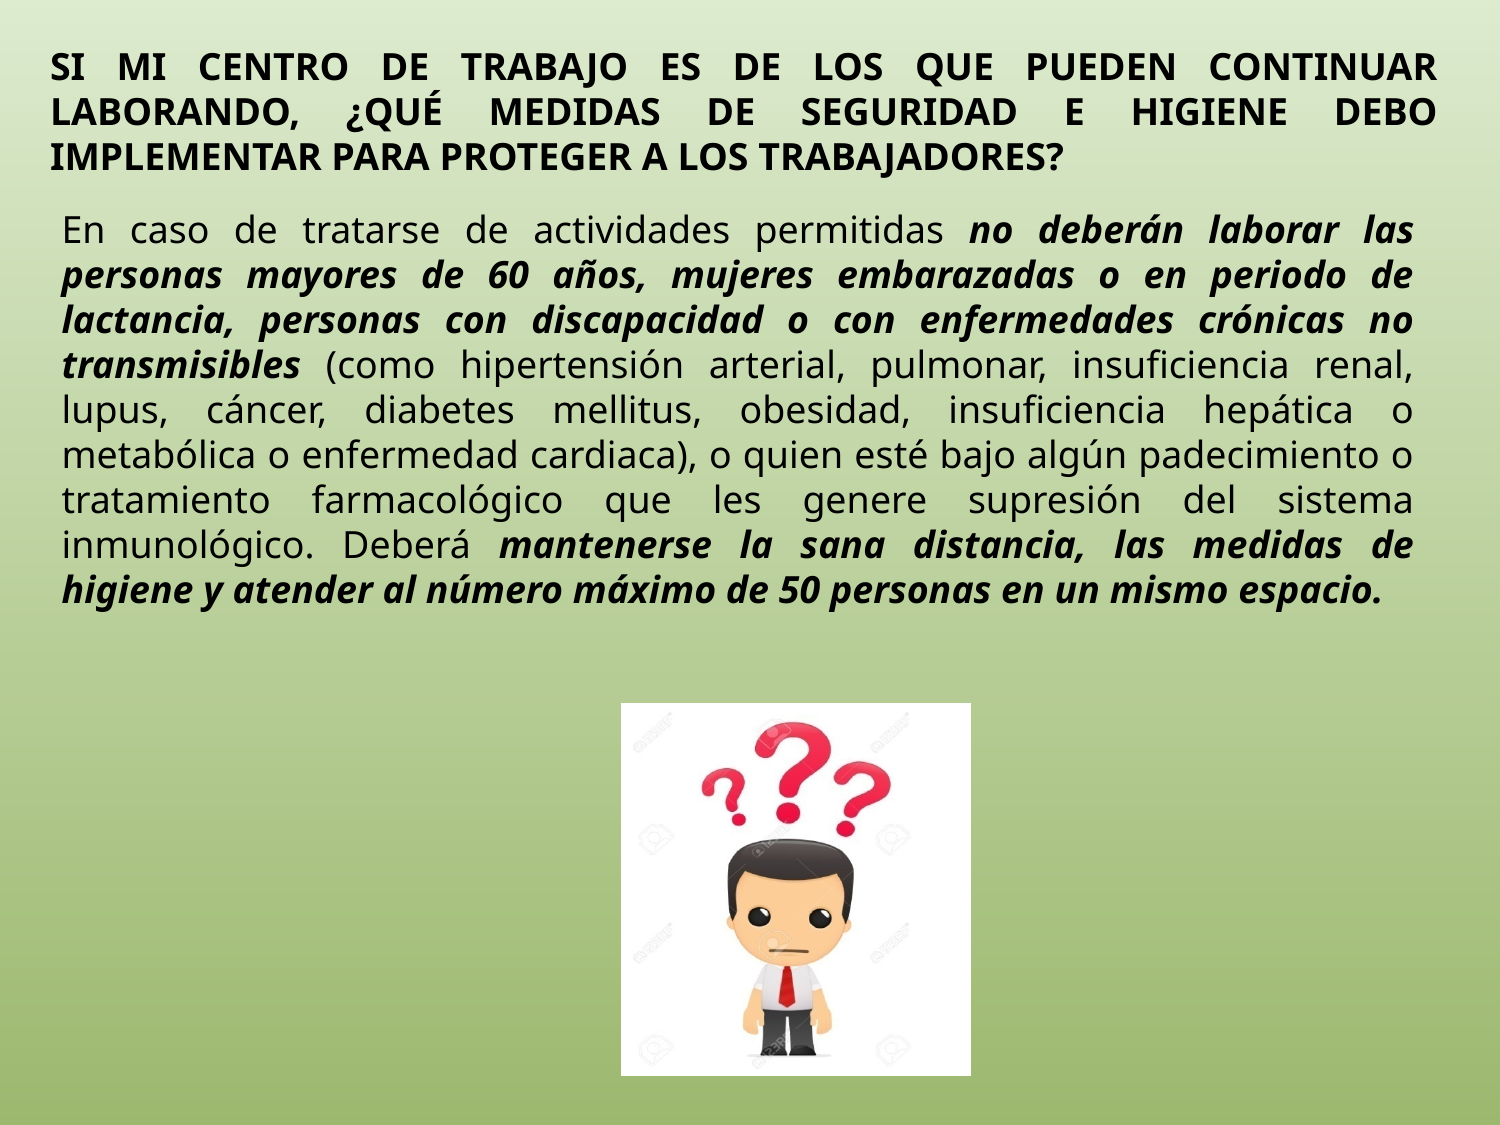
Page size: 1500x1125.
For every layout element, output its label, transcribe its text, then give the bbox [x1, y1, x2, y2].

picture [620, 702, 971, 1076]
text_box En caso de tratarse de actividades permitidas no deberán laborar las personas mayores de 60 años, mujeres embarazadas o en periodo de lactancia, personas con discapacidad o con enfermedades crónicas no transmisibles (como hipertensión arterial, pulmonar, insuficiencia renal, lupus, cáncer, diabetes mellitus, obesidad, insuficiencia hepática o metabólica o enfermedad cardiaca), o quien esté bajo algún padecimiento o tratamiento farmacológico que les genere supresión del sistema inmunológico. Deberá mantenerse la sana distancia, las medidas de higiene y atender al número máximo de 50 personas en un mismo espacio. [46, 199, 1430, 619]
text_box Si mi centro de trabajo es de los que pueden continuar laborando, ¿qué medidas de seguridad e higiene debo implementar para proteger a los trabajadores? [35, 35, 1454, 185]
